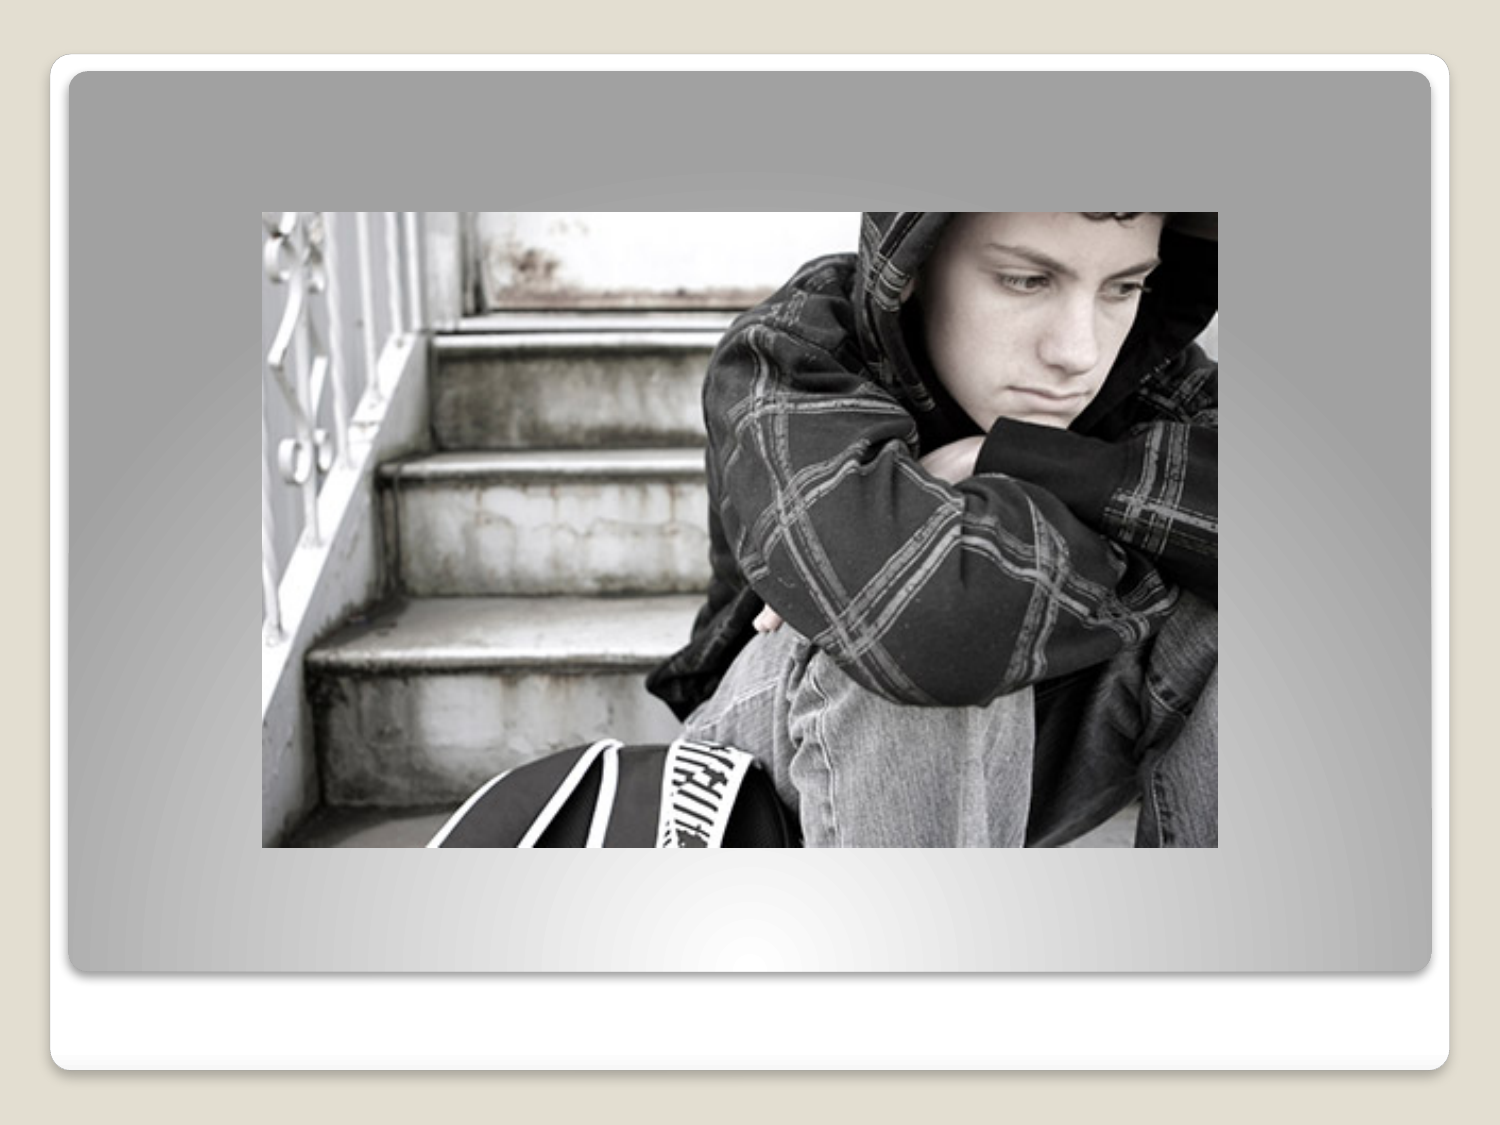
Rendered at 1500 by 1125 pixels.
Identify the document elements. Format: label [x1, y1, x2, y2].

list [262, 212, 1219, 848]
